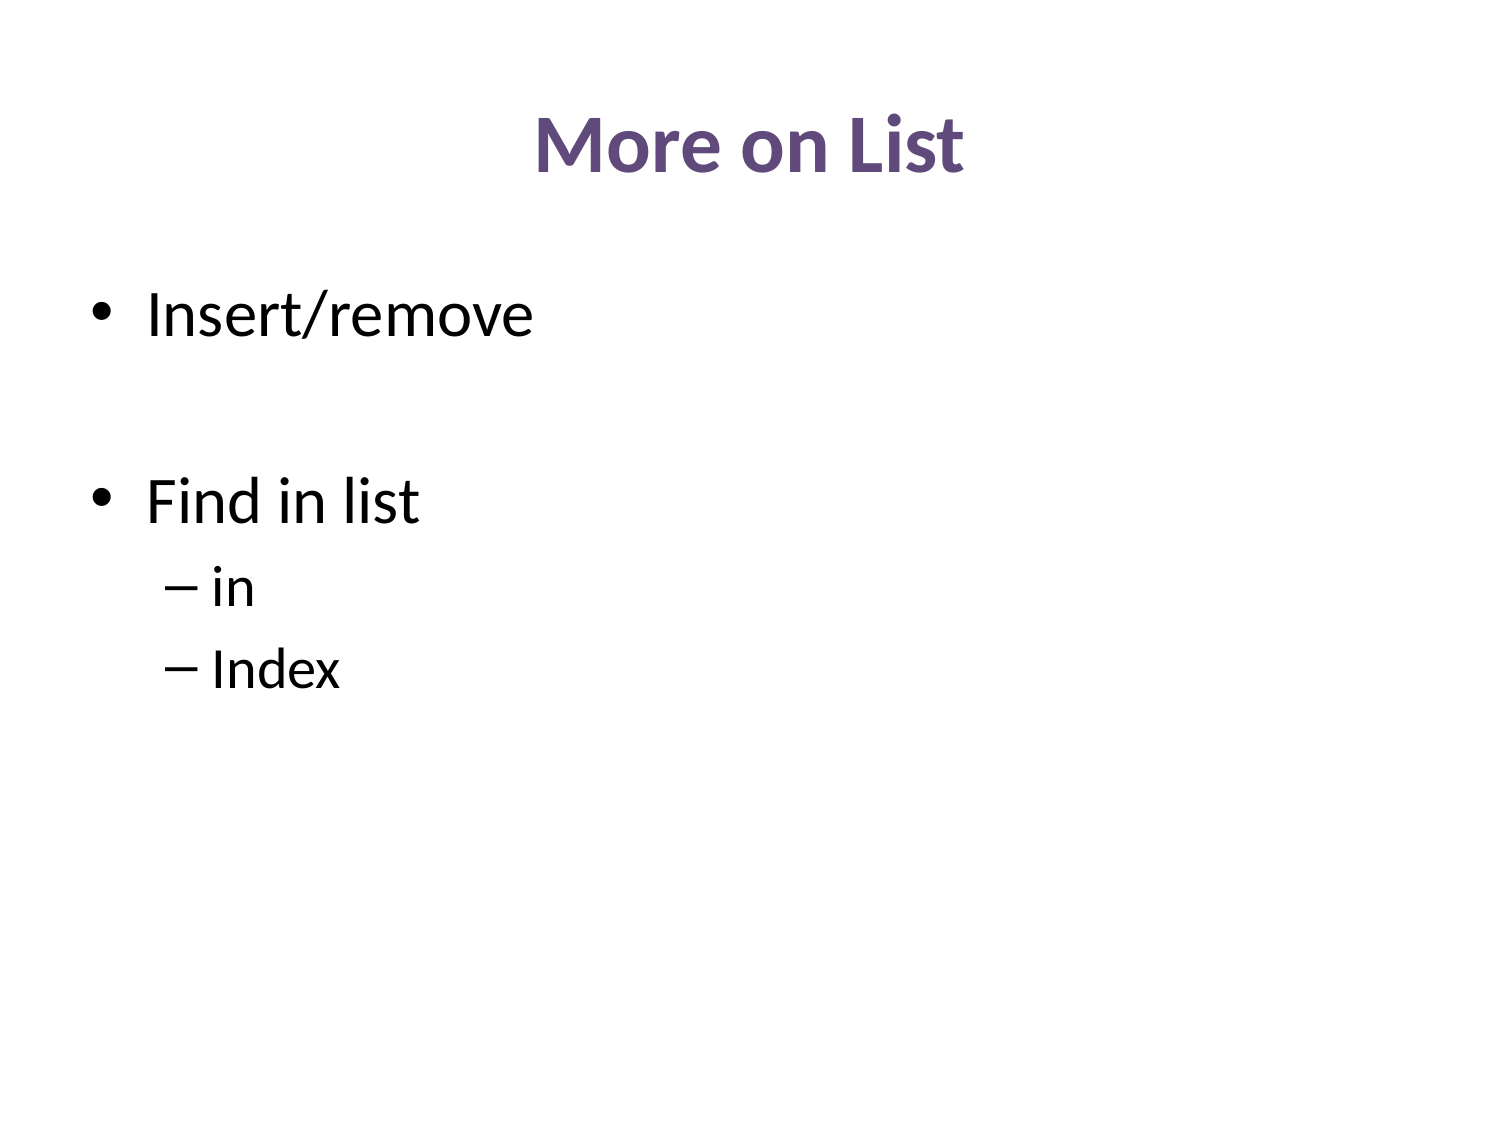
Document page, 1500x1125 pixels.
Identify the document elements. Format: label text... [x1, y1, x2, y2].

list Insert/remove Find in list in Index [74, 262, 1426, 1006]
title More on List [74, 44, 1426, 233]
